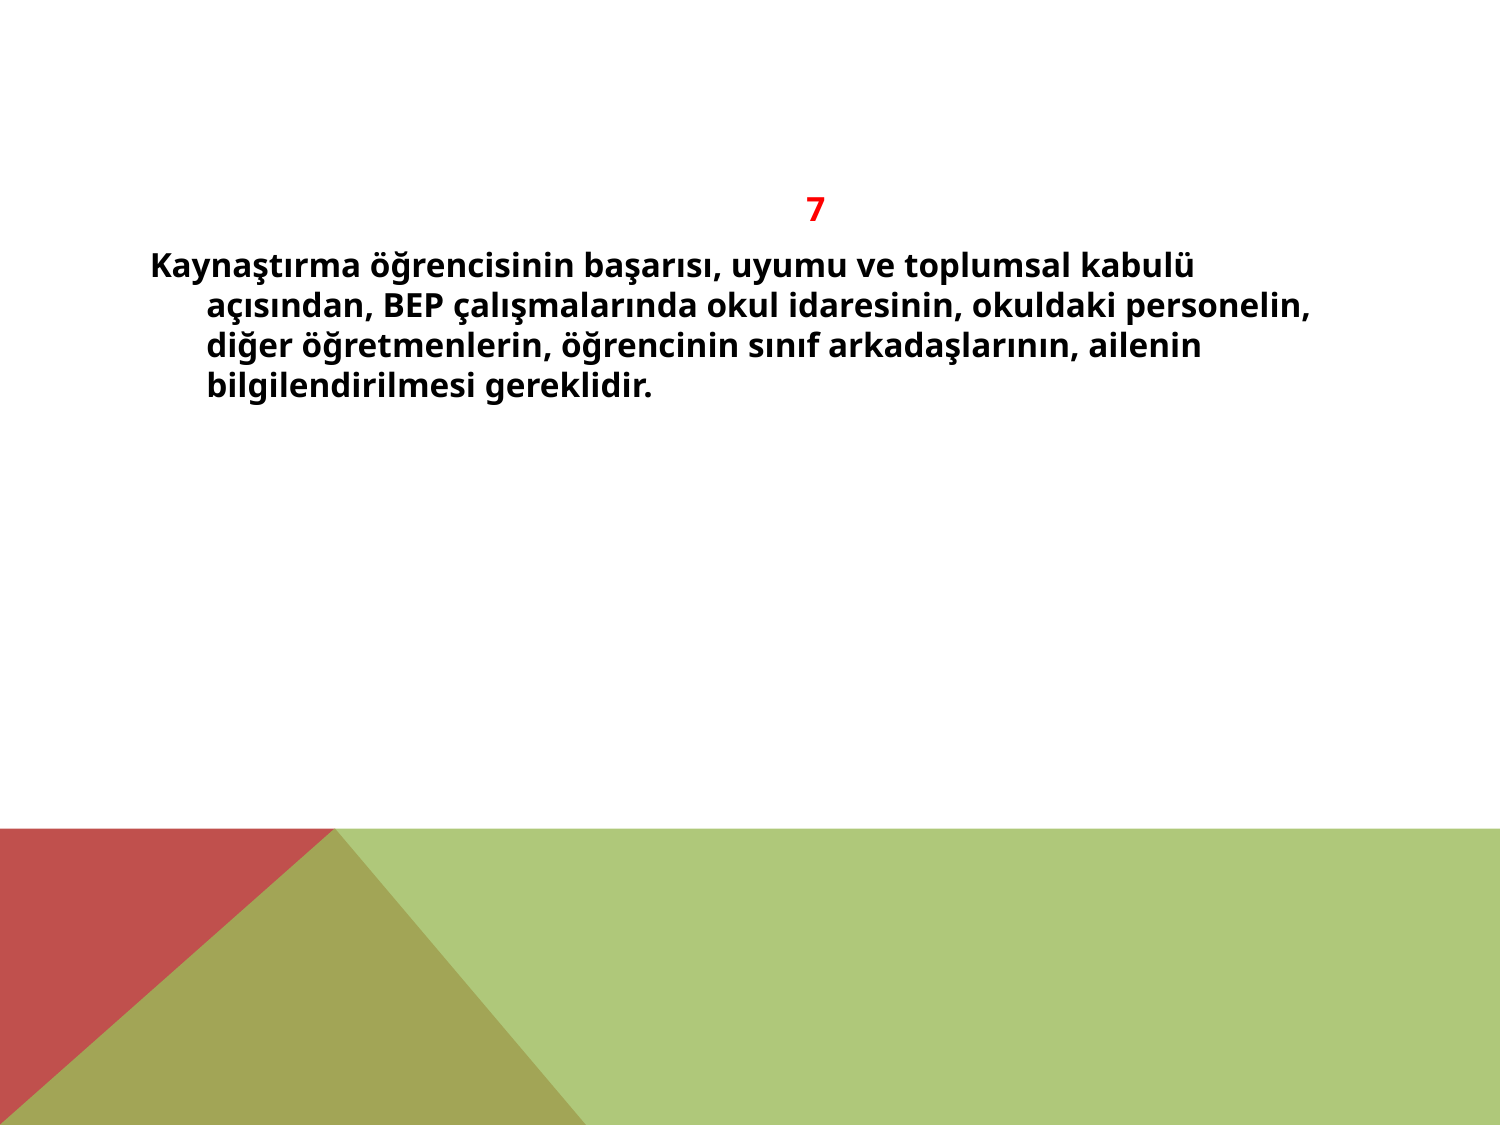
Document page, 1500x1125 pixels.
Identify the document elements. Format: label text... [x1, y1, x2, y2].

list 7 Kaynaştırma öğrencisinin başarısı, uyumu ve toplumsal kabulü açısından, BEP çalışmalarında okul idaresinin, okuldaki personelin, diğer öğretmenlerin, öğrencinin sınıf arkadaşlarının, ailenin bilgilendirilmesi gereklidir. [134, 180, 1369, 768]
